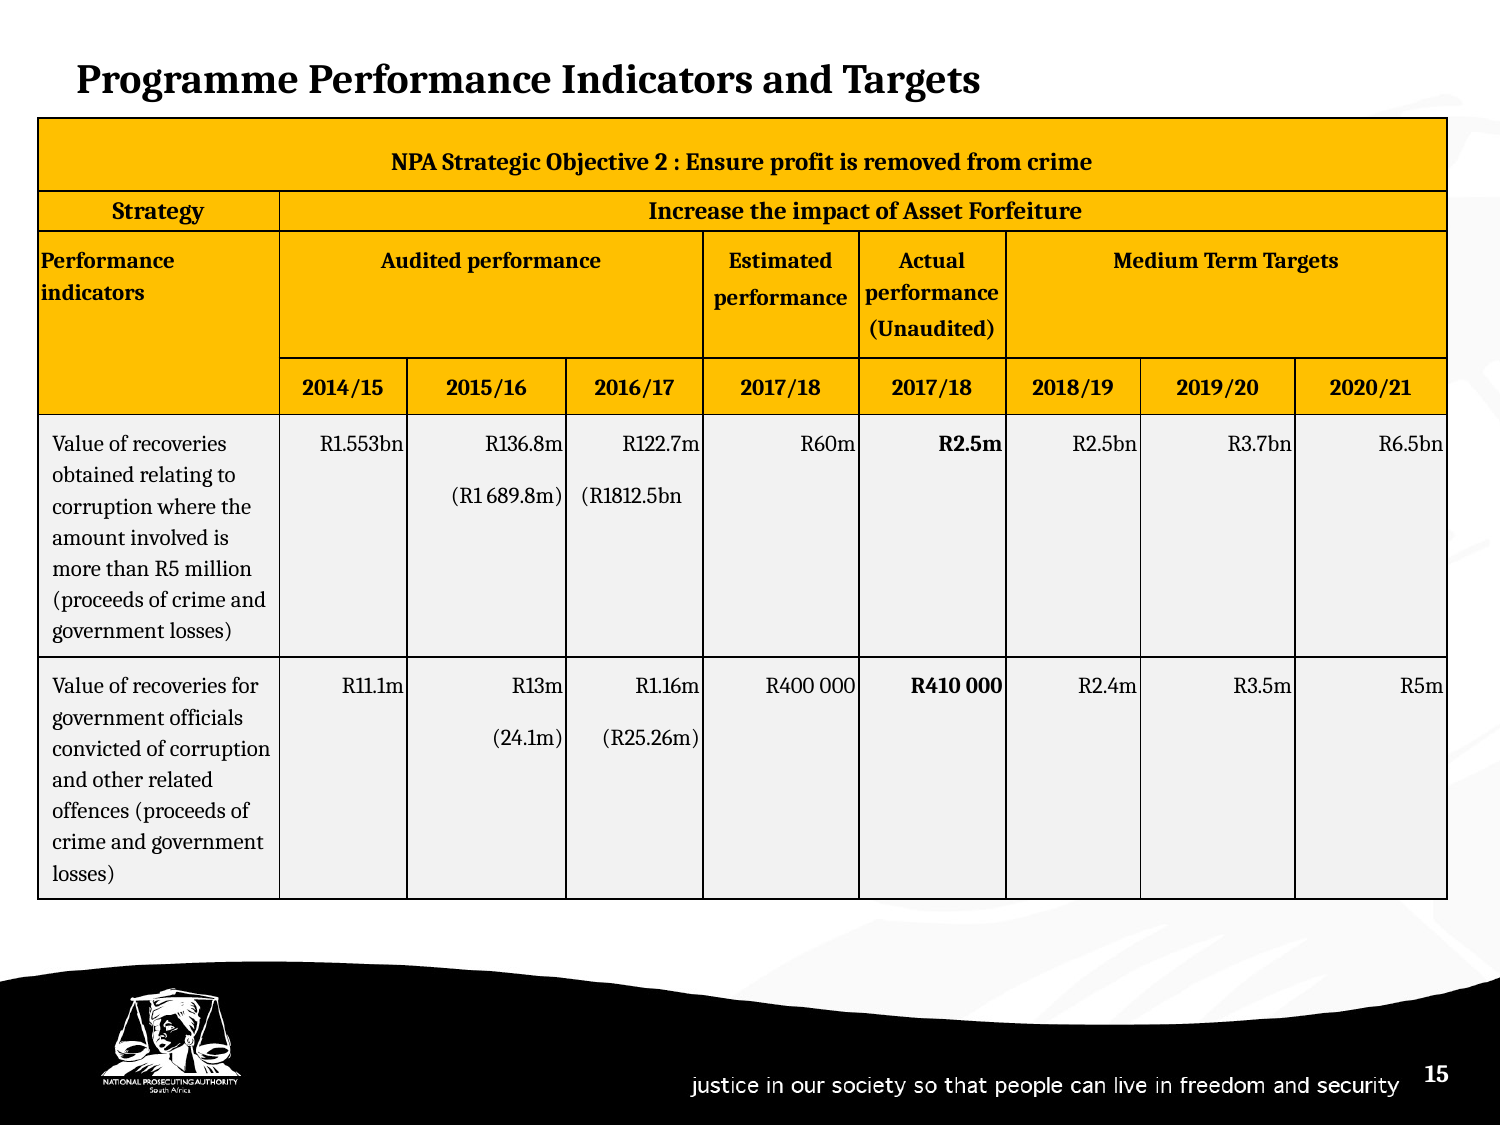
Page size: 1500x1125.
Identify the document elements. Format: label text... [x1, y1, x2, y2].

table_cell R1.553bn [280, 415, 406, 656]
table_cell R60m [704, 415, 858, 656]
table_cell Estimated performance [704, 232, 858, 357]
table_cell 2020/21 [1296, 359, 1446, 414]
picture [0, 63, 1500, 1125]
table_cell R136.8m (R1 689.8m) [408, 415, 565, 656]
table_cell R3.5m [1141, 658, 1294, 898]
table_cell R2.5bn [1007, 415, 1140, 656]
table_cell R410 000 [860, 658, 1005, 898]
table_cell Value of recoveries for government officials convicted of corruption and other related offences (proceeds of crime and government losses) [39, 658, 279, 898]
table_cell Value of recoveries obtained relating to corruption where the amount involved is more than R5 million (proceeds of crime and government losses) [39, 415, 279, 656]
table_cell R11.1m [280, 658, 406, 898]
table_cell Medium Term Targets [1007, 232, 1446, 357]
table_cell R1.16m (R25.26m) [567, 658, 702, 898]
table_cell Performance indicators [39, 232, 279, 414]
table_cell 2015/16 [408, 359, 565, 414]
table_cell R2.4m [1007, 658, 1140, 898]
text_box Programme Performance Indicators and Targets [61, 44, 1430, 110]
table_cell Increase the impact of Asset Forfeiture [280, 192, 1446, 230]
table_cell R3.7bn [1141, 415, 1294, 656]
table_cell R400 000 [704, 658, 858, 898]
table_header NPA Strategic Objective 2 : Ensure profit is removed from crime [39, 119, 1446, 190]
table_cell 2017/18 [704, 359, 858, 414]
table_cell 2014/15 [280, 359, 406, 414]
table_cell 2017/18 [860, 359, 1005, 414]
table_cell R122.7m (R1812.5bn [567, 415, 702, 656]
table_cell R13m (24.1m) [408, 658, 565, 898]
slide_number 15 [1114, 1042, 1465, 1103]
table_cell Actual performance (Unaudited) [860, 232, 1005, 357]
table_cell Audited performance [280, 232, 702, 357]
table_cell R6.5bn [1296, 415, 1446, 656]
table_cell R5m [1296, 658, 1446, 898]
table_cell 2018/19 [1007, 359, 1140, 414]
table_cell 2016/17 [567, 359, 702, 414]
table_cell R2.5m [860, 415, 1005, 656]
table_cell 2019/20 [1141, 359, 1294, 414]
table_cell Strategy [39, 192, 279, 230]
